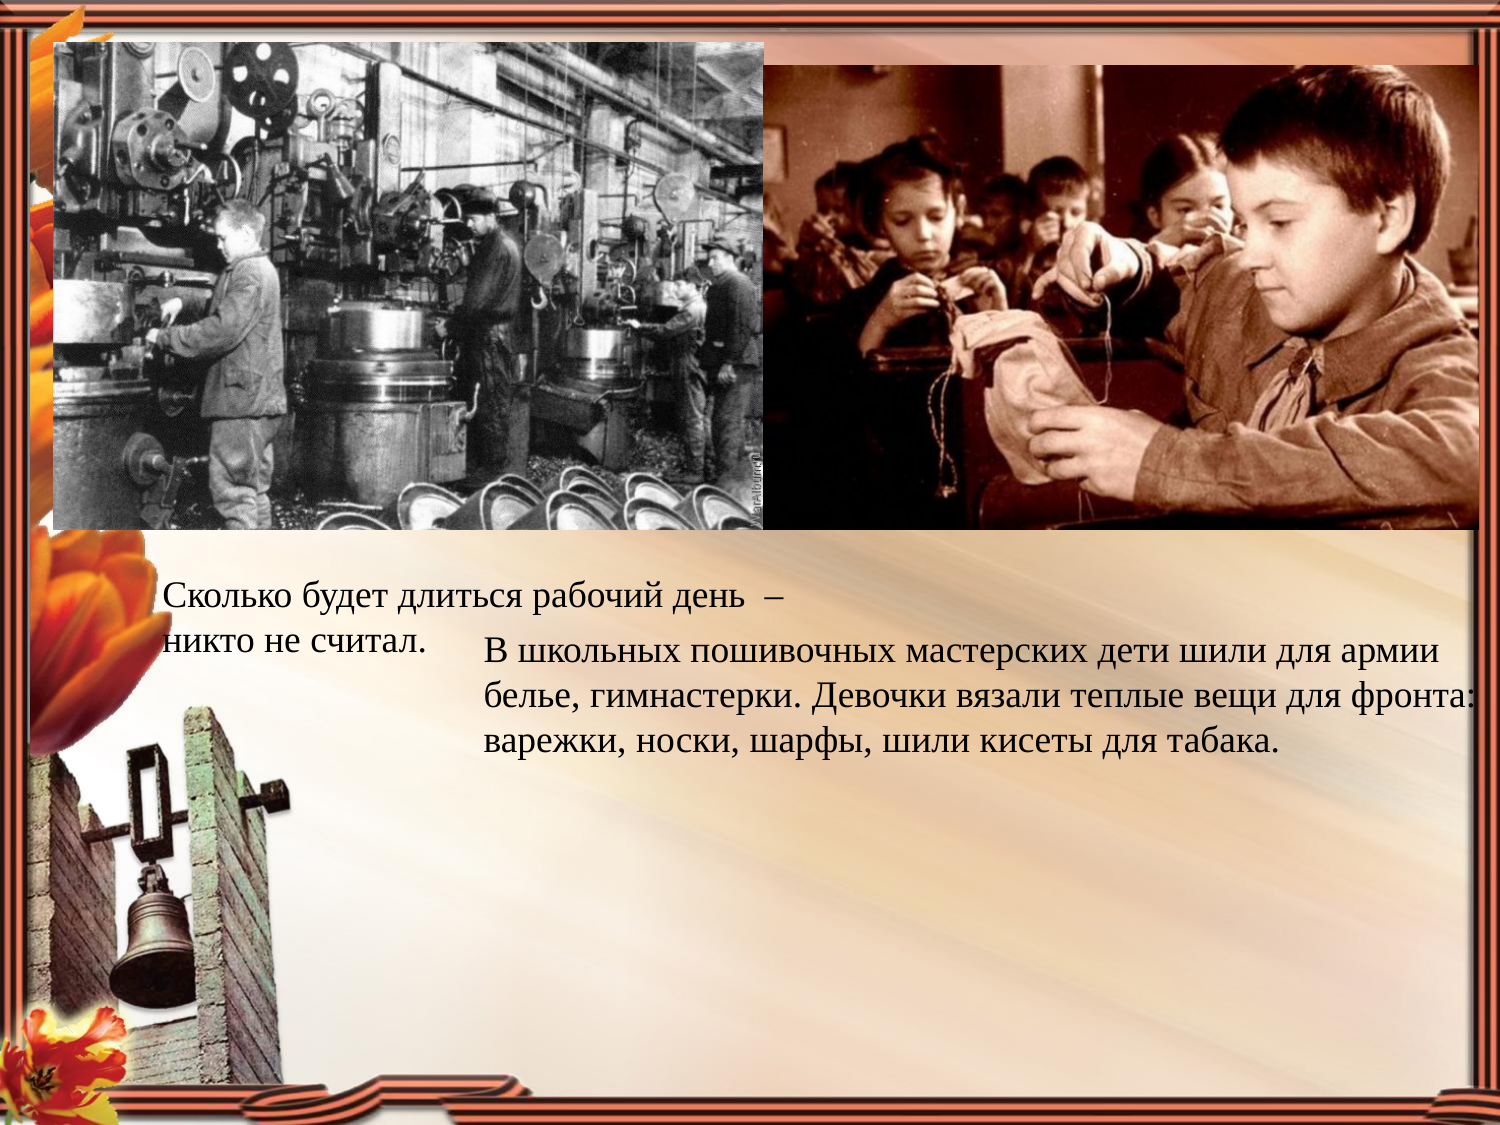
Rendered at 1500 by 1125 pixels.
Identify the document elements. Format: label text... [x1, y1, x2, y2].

text_box Сколько будет длиться рабочий день – никто не считал. [147, 562, 898, 668]
picture [0, 0, 1500, 1125]
text_box В школьных пошивочных мастерских дети шили для армии белье, гимнастерки. Девочки вязали теплые вещи для фронта: варежки, носки, шарфы, шили кисеты для табака. [468, 617, 1500, 768]
